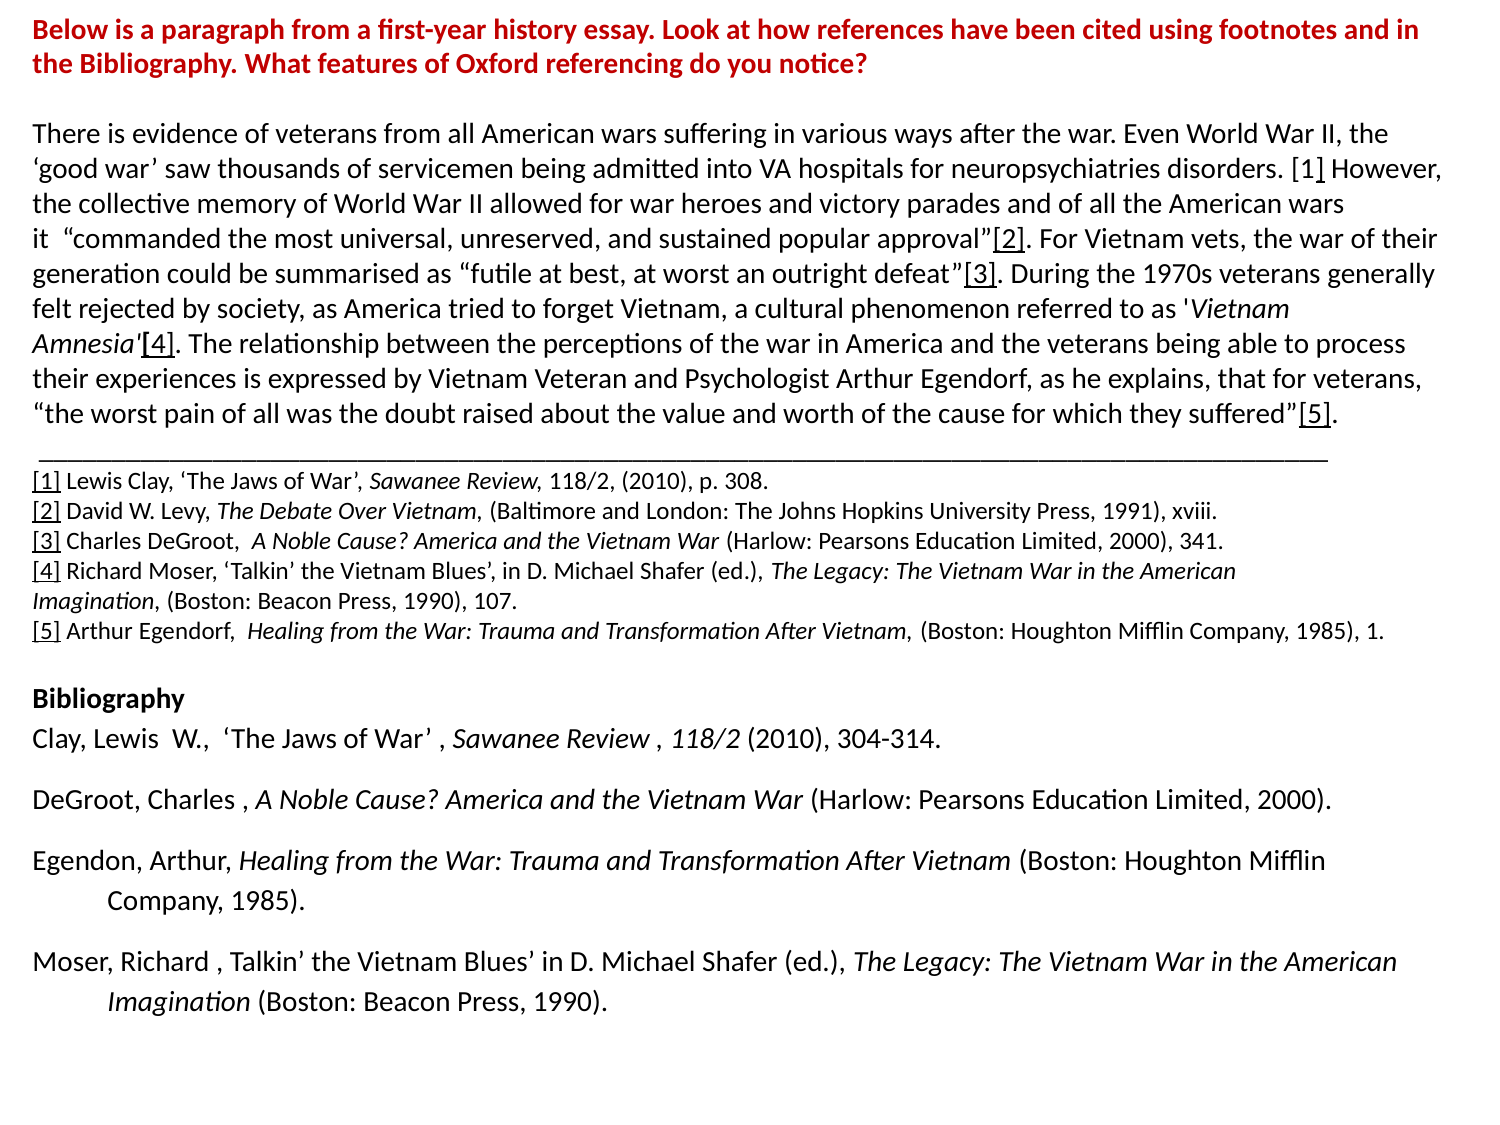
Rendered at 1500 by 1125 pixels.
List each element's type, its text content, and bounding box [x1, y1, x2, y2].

text_box Below is a paragraph from a first-year history essay. Look at how references have been cited using footnotes and in the Bibliography. What features of Oxford referencing do you notice? There is evidence of veterans from all American wars suffering in various ways after the war. Even World War II, the ‘good war’ saw thousands of servicemen being admitted into VA hospitals for neuropsychiatries disorders. [1] However, the collective memory of World War II allowed for war heroes and victory parades and of all the American wars it “commanded the most universal, unreserved, and sustained popular approval”[2]. For Vietnam vets, the war of their generation could be summarised as “futile at best, at worst an outright defeat”[3]. During the 1970s veterans generally felt rejected by society, as America tried to forget Vietnam, a cultural phenomenon referred to as 'Vietnam Amnesia'[4]. The relationship between the perceptions of the war in America and the veterans being able to process their experiences is expressed by Vietnam Veteran and Psychologist Arthur Egendorf, as he explains, that for veterans, “the worst pain of all was the doubt raised about the value and worth of the cause for which they suffered”[5]. _________________________________________________________________________________________ [1] Lewis Clay, ‘The Jaws of War’, Sawanee Review, 118/2, (2010), p. 308. [2] David W. Levy, The Debate Over Vietnam, (Baltimore and London: The Johns Hopkins University Press, 1991), xviii. [3] Charles DeGroot, A Noble Cause? America and the Vietnam War (Harlow: Pearsons Education Limited, 2000), 341. [4] Richard Moser, ‘Talkin’ the Vietnam Blues’, in D. Michael Shafer (ed.), The Legacy: The Vietnam War in the American Imagination, (Boston: Beacon Press, 1990), 107. [5] Arthur Egendorf, Healing from the War: Trauma and Transformation After Vietnam, (Boston: Houghton Mifflin Company, 1985), 1. Bibliography Clay, Lewis W., ‘The Jaws of War’ , Sawanee Review , 118/2 (2010), 304-314. DeGroot, Charles , A Noble Cause? America and the Vietnam War (Harlow: Pearsons Education Limited, 2000). Egendon, Arthur, Healing from the War: Trauma and Transformation After Vietnam (Boston: Houghton Mifflin Company, 1985). Moser, Richard , Talkin’ the Vietnam Blues’ in D. Michael Shafer (ed.), The Legacy: The Vietnam War in the American Imagination (Boston: Beacon Press, 1990). [17, 2, 1459, 1025]
